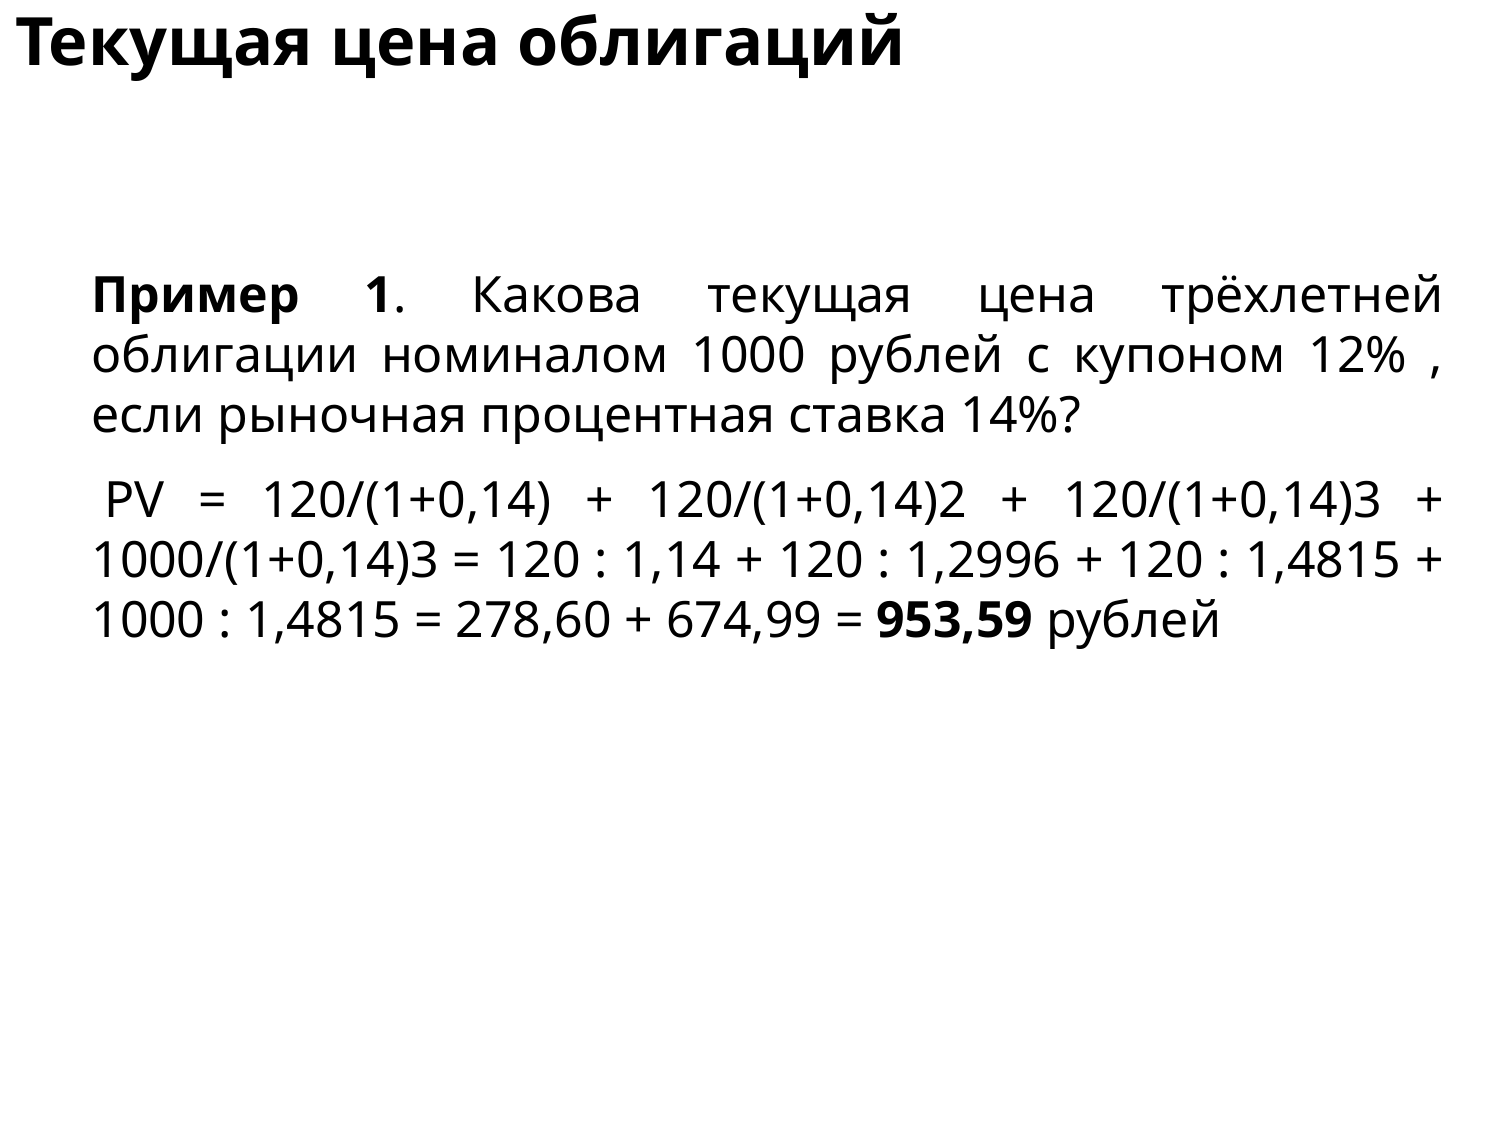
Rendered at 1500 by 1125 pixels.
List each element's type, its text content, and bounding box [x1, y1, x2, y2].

title Текущая цена облигаций [0, 0, 1350, 188]
text_box Пример 1. Какова текущая цена трёхлетней облигации номиналом 1000 рублей с купоном 12% , если рыночная процентная ставка 14%? PV = 120/(1+0,14) + 120/(1+0,14)2 + 120/(1+0,14)3 + 1000/(1+0,14)3 = 120 : 1,14 + 120 : 1,2996 + 120 : 1,4815 + 1000 : 1,4815 = 278,60 + 674,99 = 953,59 рублей [76, 255, 1459, 656]
